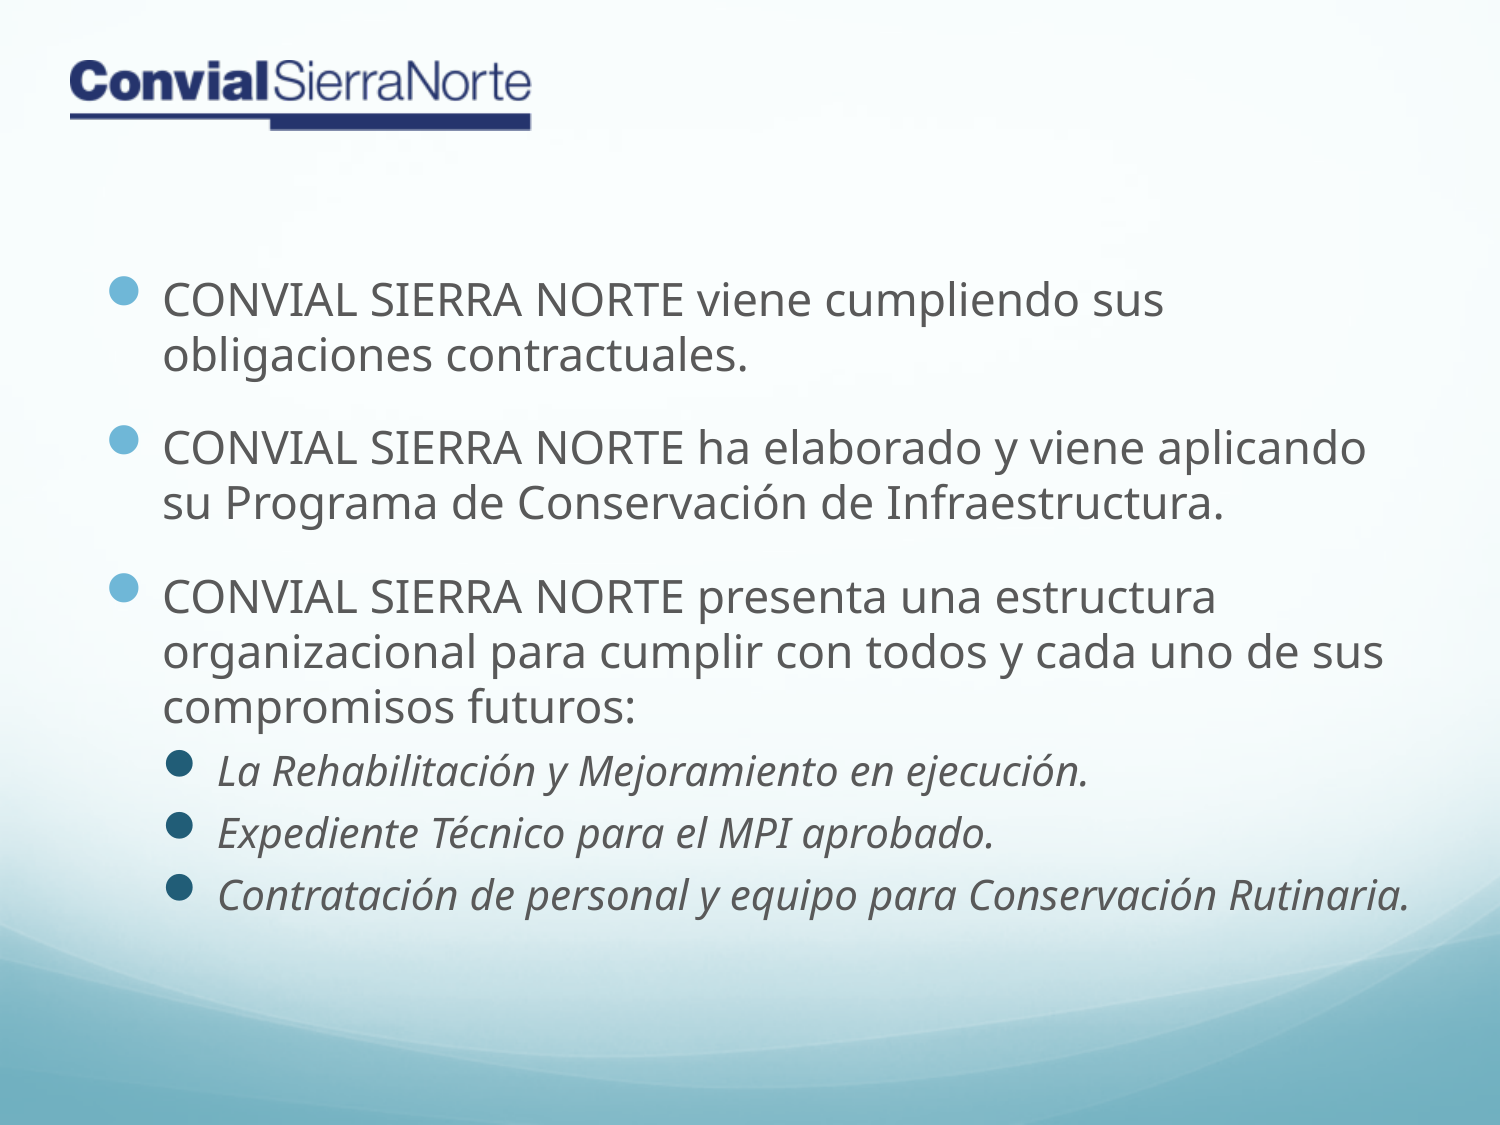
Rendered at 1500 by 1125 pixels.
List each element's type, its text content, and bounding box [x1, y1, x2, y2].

list CONVIAL SIERRA NORTE viene cumpliendo sus obligaciones contractuales. CONVIAL SIERRA NORTE ha elaborado y viene aplicando su Programa de Conservación de Infraestructura. CONVIAL SIERRA NORTE presenta una estructura organizacional para cumplir con todos y cada uno de sus compromisos futuros: La Rehabilitación y Mejoramiento en ejecución. Expediente Técnico para el MPI aprobado. Contratación de personal y equipo para Conservación Rutinaria. [90, 262, 1441, 975]
picture [70, 60, 532, 132]
